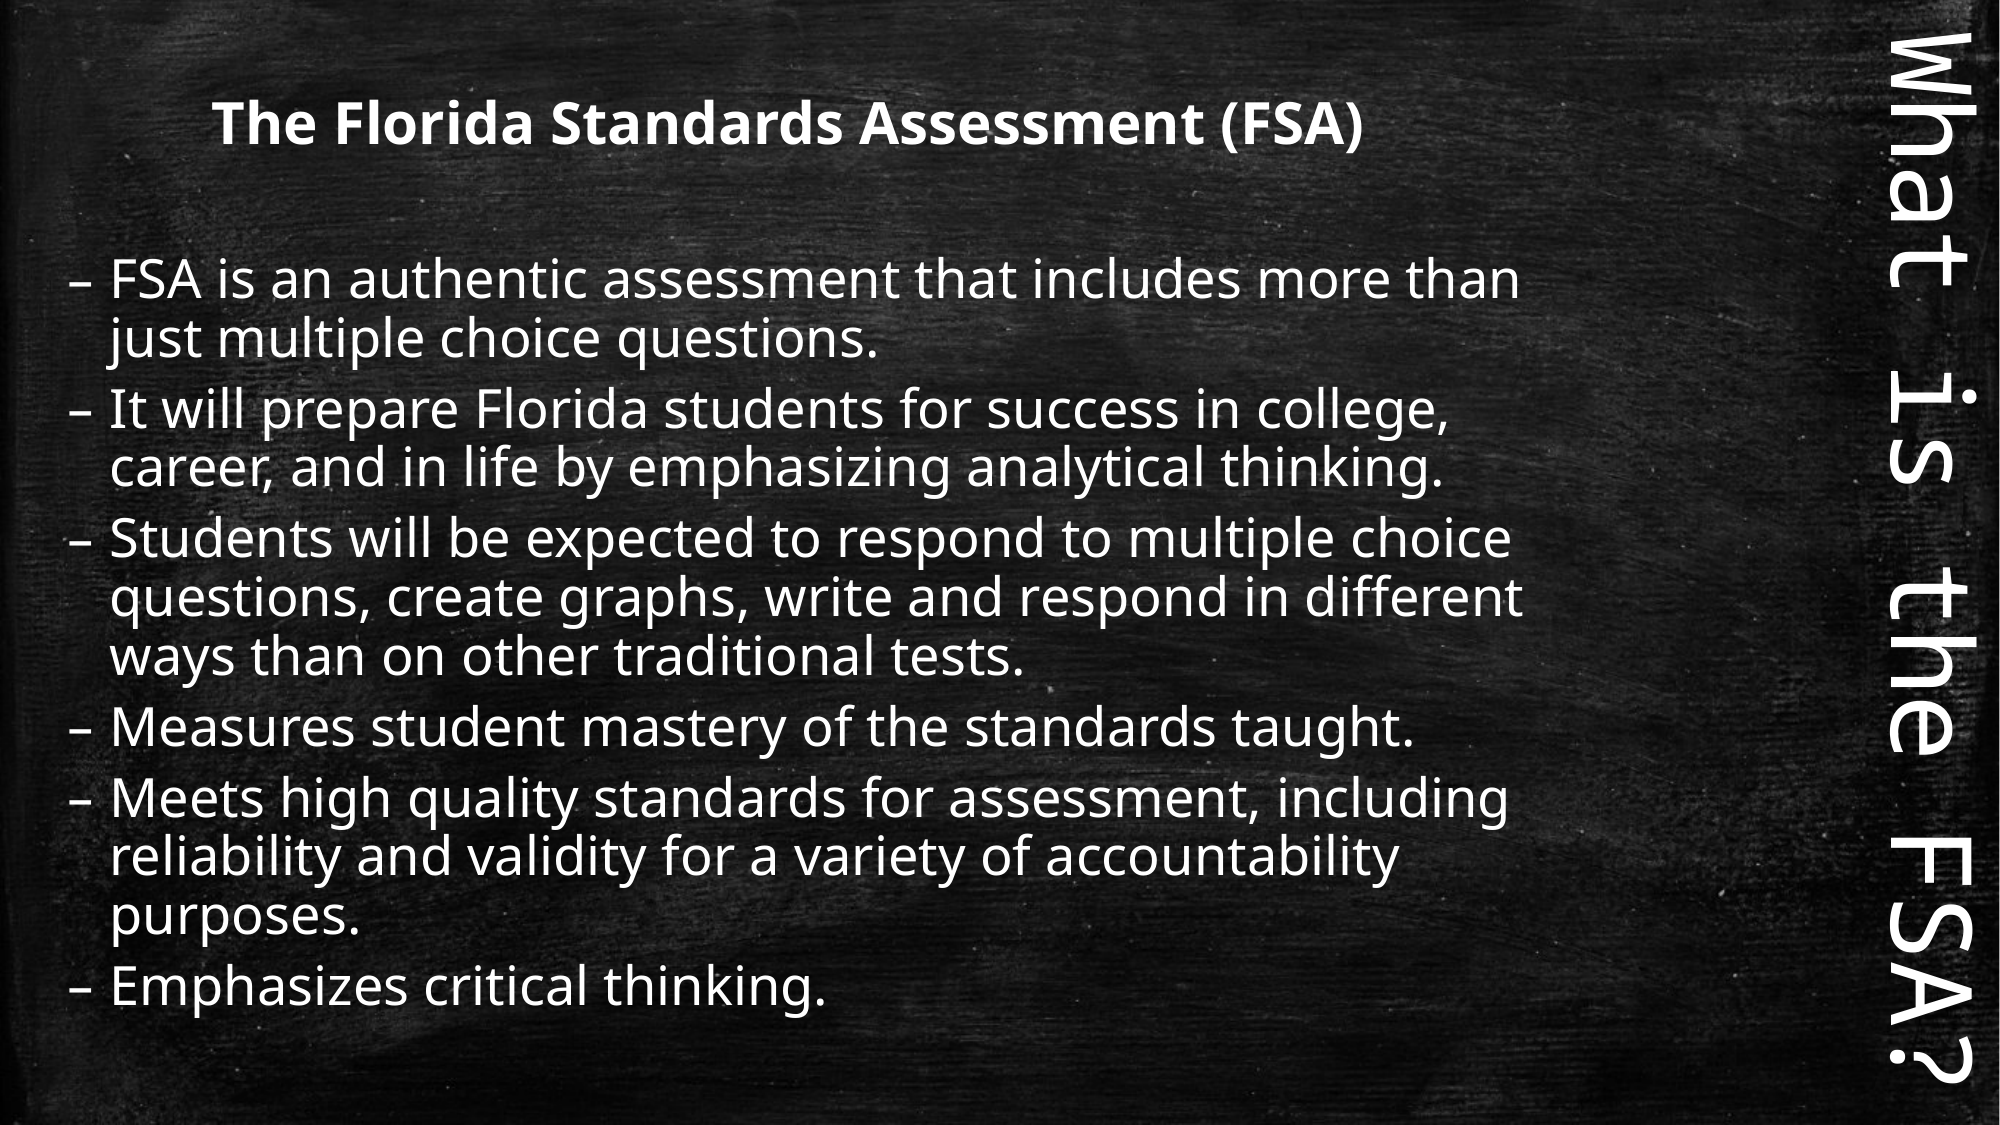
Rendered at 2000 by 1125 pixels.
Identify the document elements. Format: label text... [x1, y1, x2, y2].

text_box What is the FSA? [1860, 0, 2000, 1125]
list The Florida Standards Assessment (FSA) FSA is an authentic assessment that includes more than just multiple choice questions. It will prepare Florida students for success in college, career, and in life by emphasizing analytical thinking. Students will be expected to respond to multiple choice questions, create graphs, write and respond in different ways than on other traditional tests. Measures student mastery of the standards taught. Meets high quality standards for assessment, including reliability and validity for a variety of accountability purposes. Emphasizes critical thinking. [0, 86, 1569, 1100]
